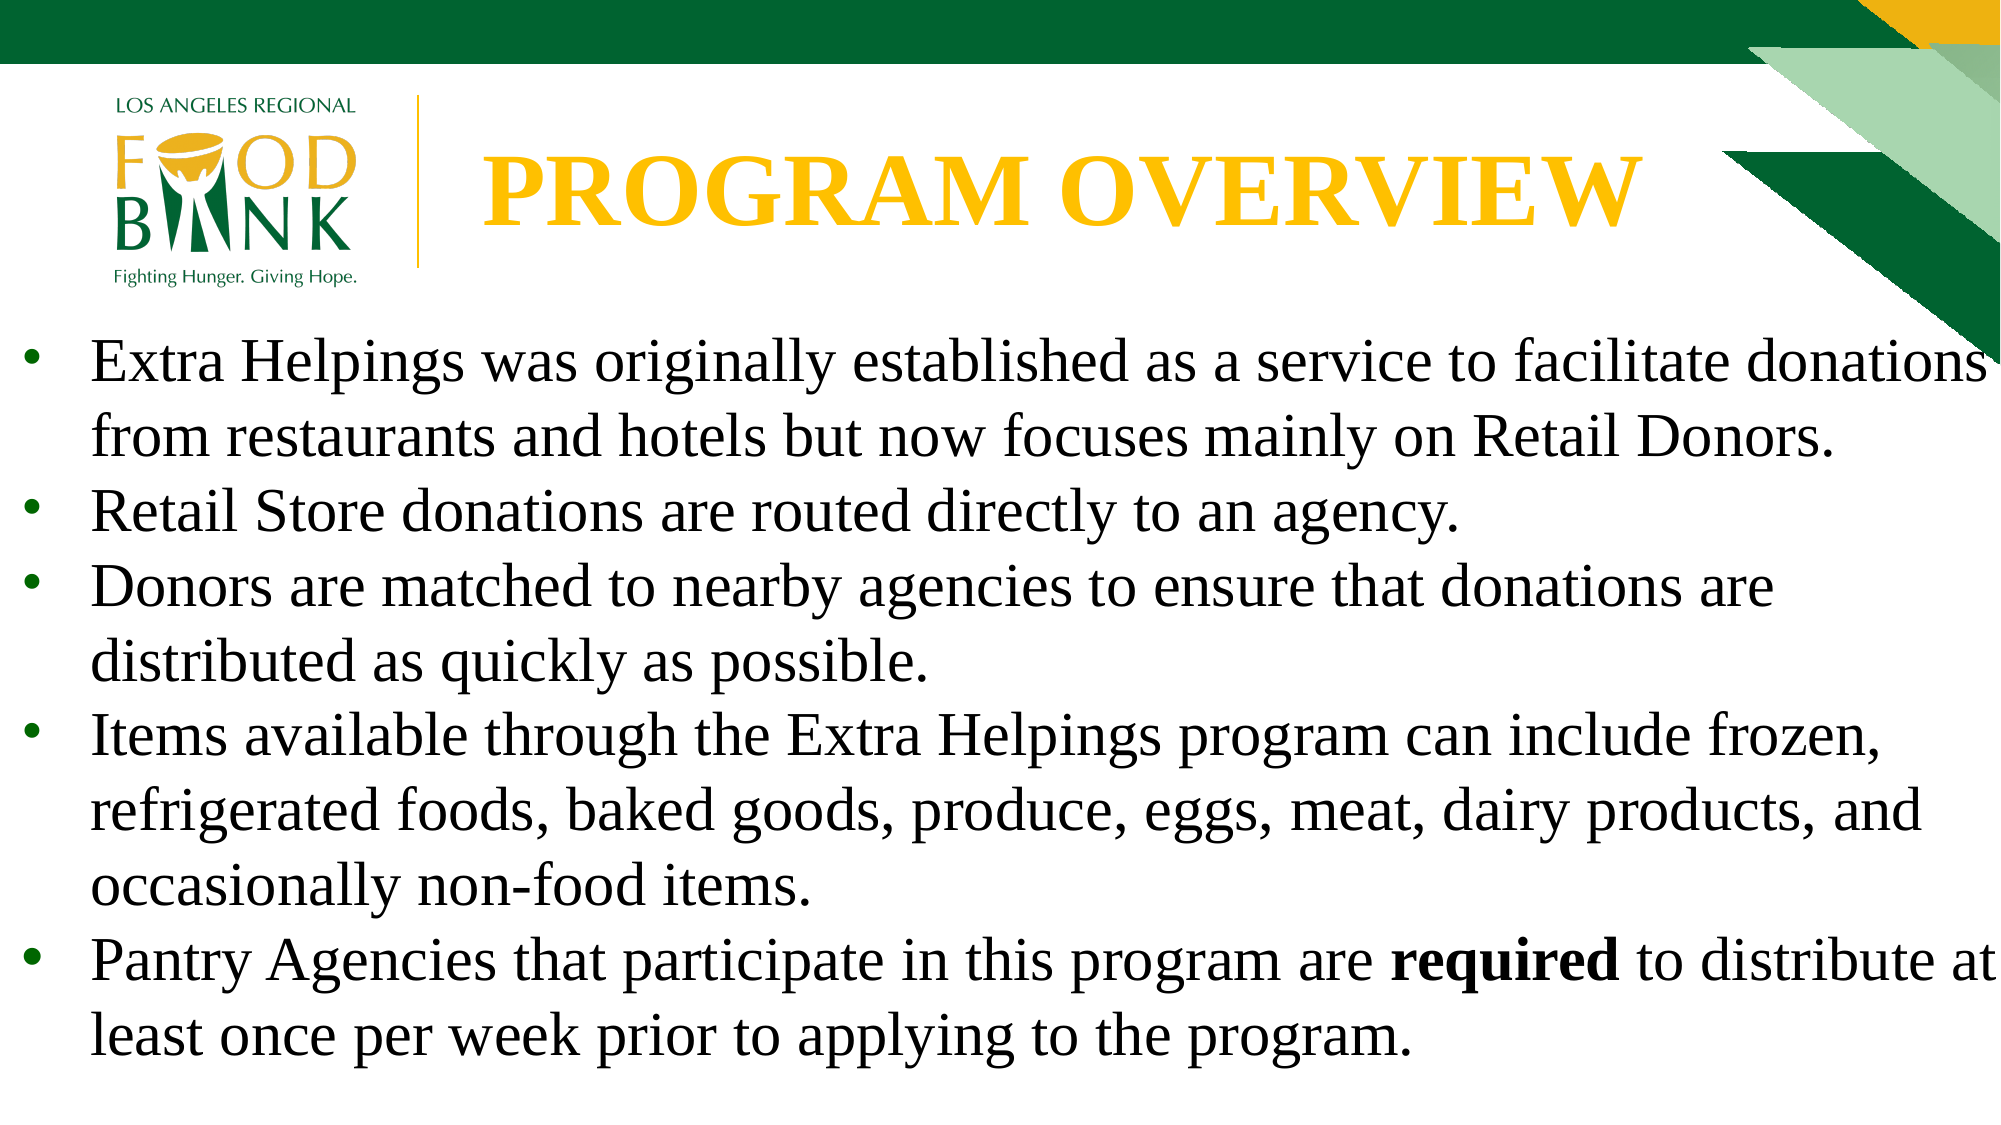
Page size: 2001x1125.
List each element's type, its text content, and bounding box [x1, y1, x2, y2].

text_box Extra Helpings was originally established as a service to facilitate donations from restaurants and hotels but now focuses mainly on Retail Donors. Retail Store donations are routed directly to an agency. Donors are matched to nearby agencies to ensure that donations are distributed as quickly as possible. Items available through the Extra Helpings program can include frozen, refrigerated foods, baked goods, produce, eggs, meat, dairy products, and occasionally non-food items. Pantry Agencies that participate in this program are required to distribute at least once per week prior to applying to the program. [0, 311, 2000, 1125]
list PROGRAM OVERVIEW [467, 128, 1721, 235]
picture [0, 0, 2001, 371]
